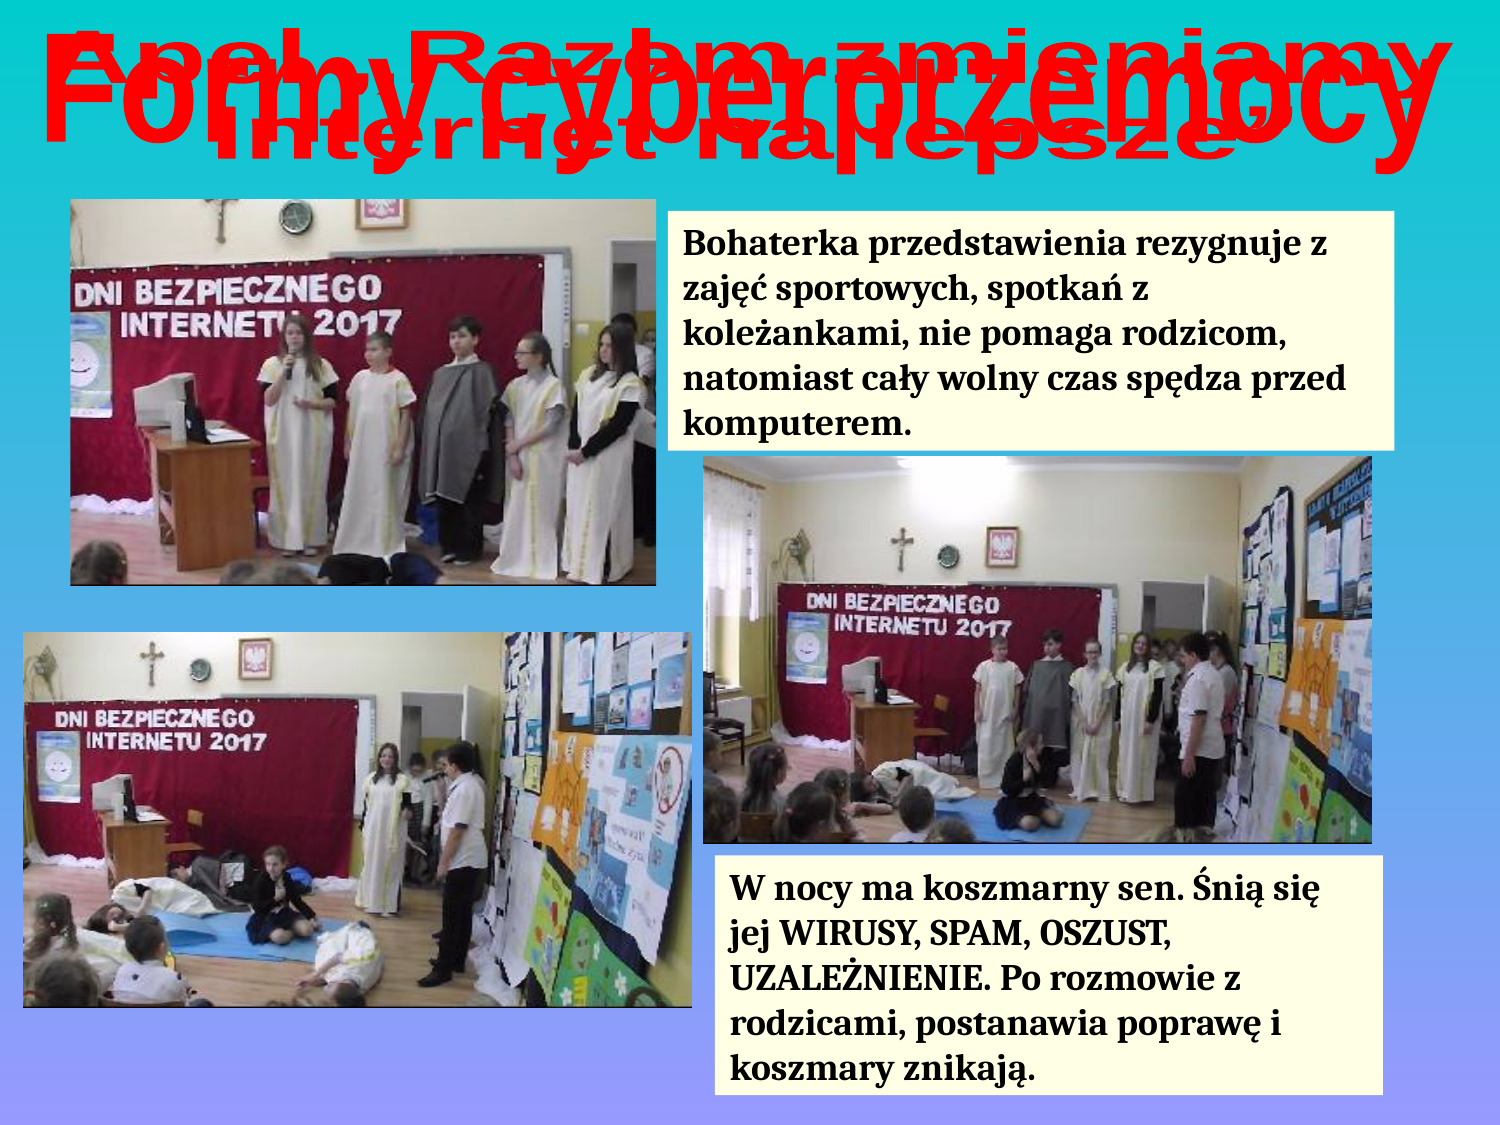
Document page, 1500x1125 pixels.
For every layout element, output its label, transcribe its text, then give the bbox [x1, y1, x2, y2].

picture [23, 632, 692, 1008]
text_box W nocy ma koszmarny sen. Śnią się jej WIRUSY, SPAM, OSZUST, UZALEŻNIENIE. Po rozmowie z rodzicami, postanawia poprawę i koszmary znikają. [714, 855, 1383, 1096]
picture [702, 456, 1372, 844]
text_box Bohaterka przedstawienia rezygnuje z zajęć sportowych, spotkań z koleżankami, nie pomaga rodzicom, natomiast cały wolny czas spędza przed komputerem. [667, 210, 1395, 451]
picture [70, 198, 657, 587]
